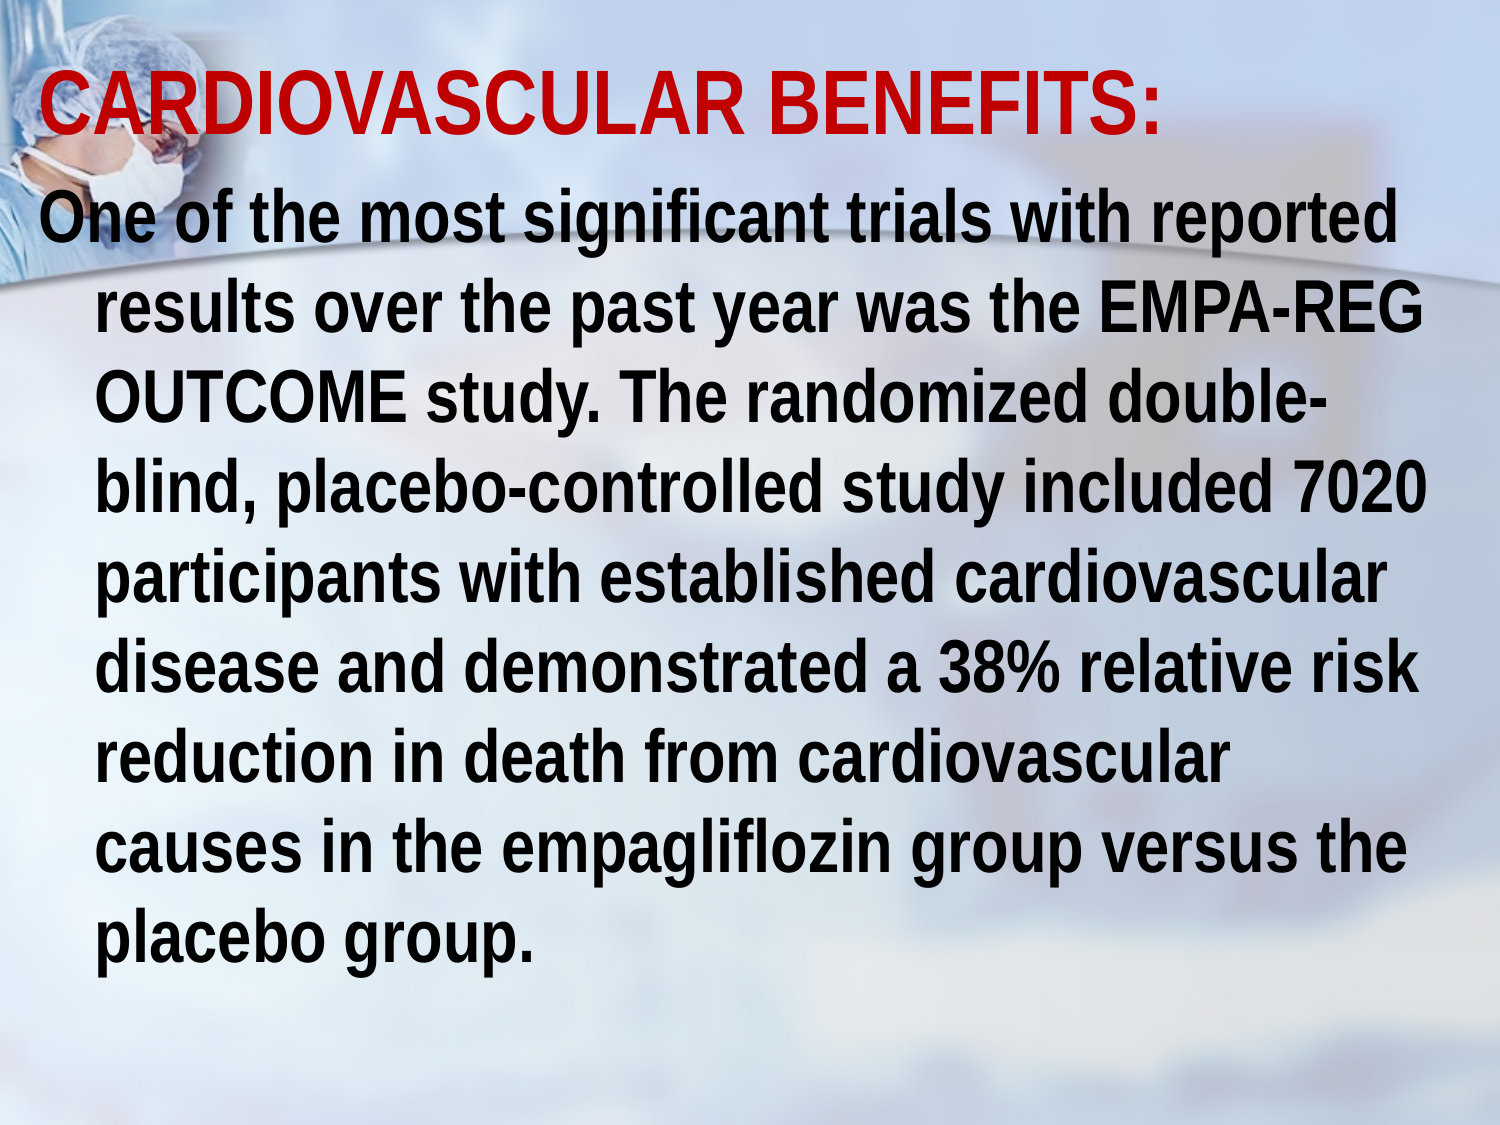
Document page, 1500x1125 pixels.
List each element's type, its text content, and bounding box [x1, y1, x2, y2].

list CARDIOVASCULAR BENEFITS: One of the most significant trials with reported results over the past year was the EMPA-REG OUTCOME study. The randomized double-blind, placebo-controlled study included 7020 participants with established cardiovascular disease and demonstrated a 38% relative risk reduction in death from cardiovascular causes in the empagliflozin group versus the placebo group. [23, 34, 1466, 1051]
picture [0, 0, 1500, 1125]
